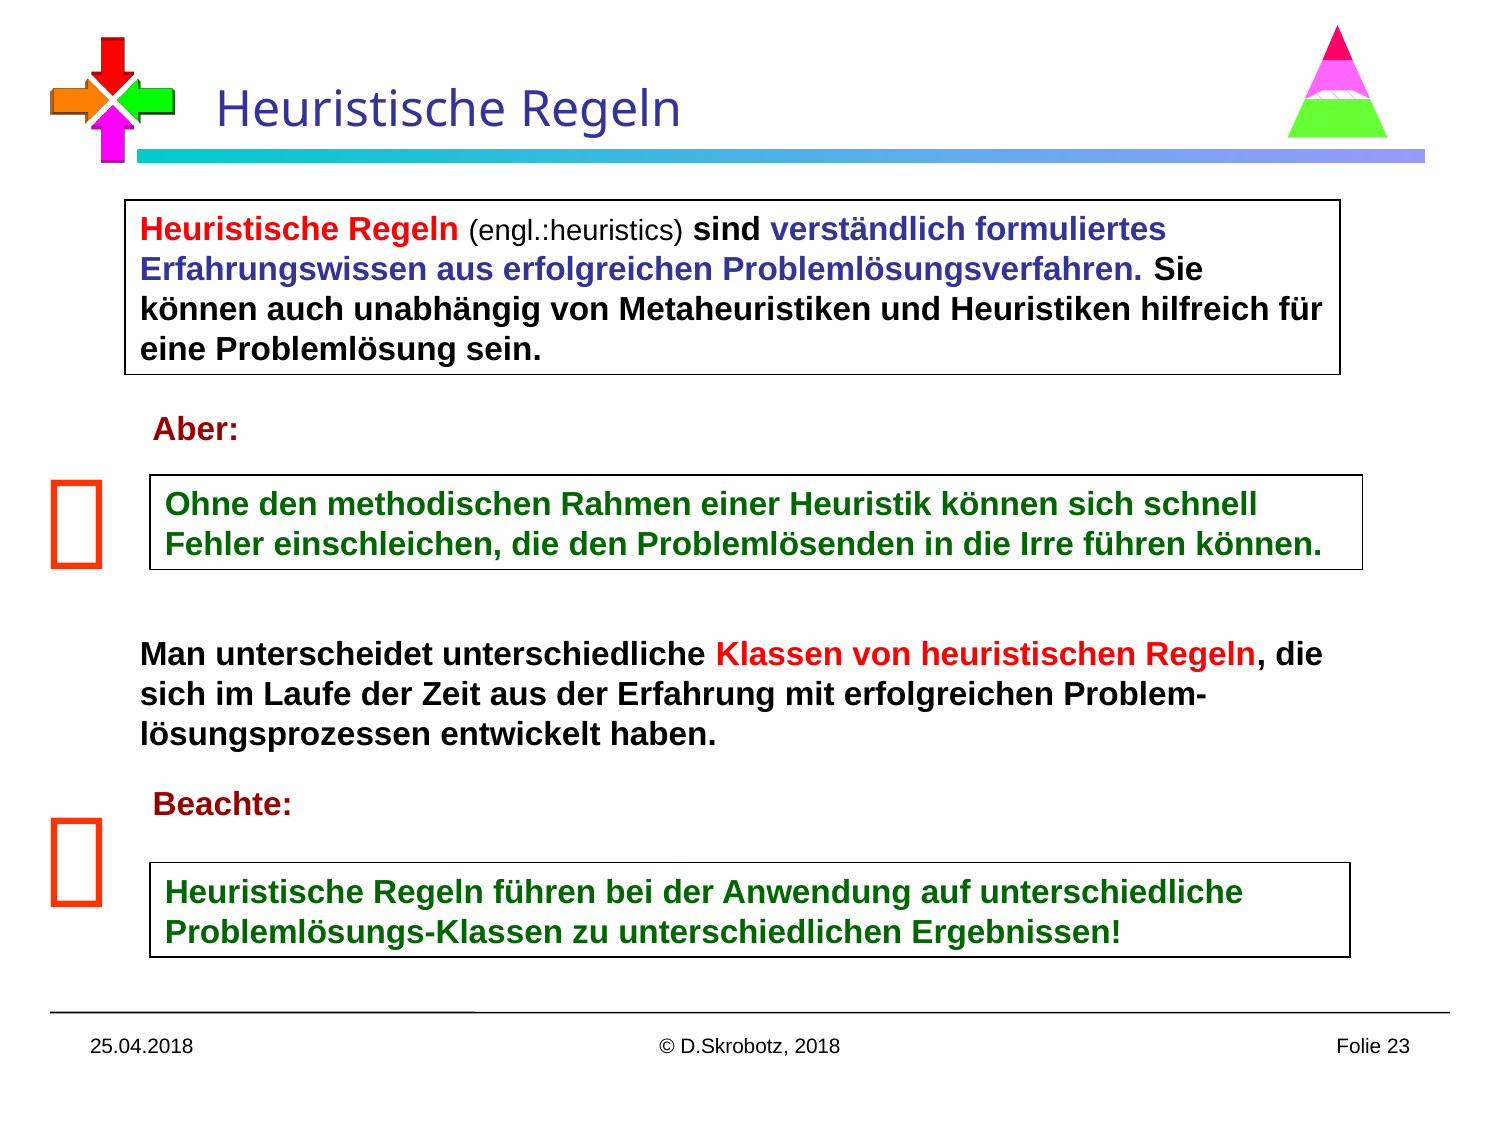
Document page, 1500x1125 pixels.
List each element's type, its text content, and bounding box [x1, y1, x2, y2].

text_box Heuristische Regeln (engl.:heuristics) sind verständlich formuliertes Erfahrungswissen aus erfolgreichen Problemlösungsverfahren. Sie können auch unabhängig von Metaheuristiken und Heuristiken hilfreich für eine Problemlösung sein. [124, 199, 1341, 375]
text_box Aber: [137, 399, 255, 455]
text_box  [24, 437, 125, 603]
text_box  [24, 774, 125, 940]
footer © D.Skrobotz, 2018 [512, 1025, 988, 1104]
text_box Heuristische Regeln [200, 42, 1164, 170]
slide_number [75, 1025, 425, 1104]
slide_number Folie 23 [1074, 1025, 1425, 1104]
text_box Heuristische Regeln führen bei der Anwendung auf unterschiedliche Problemlösungs-Klassen zu unterschiedlichen Ergebnissen! [149, 862, 1350, 957]
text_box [1287, 24, 1388, 138]
text_box Beachte: [137, 774, 308, 830]
text_box Ohne den methodischen Rahmen einer Heuristik können sich schnell Fehler einschleichen, die den Problemlösenden in die Irre führen können. [149, 474, 1363, 570]
picture [50, 37, 175, 163]
text_box Man unterscheidet unterschiedliche Klassen von heuristischen Regeln, die sich im Laufe der Zeit aus der Erfahrung mit erfolgreichen Problem-lösungsprozessen entwickelt haben. [125, 624, 1362, 760]
